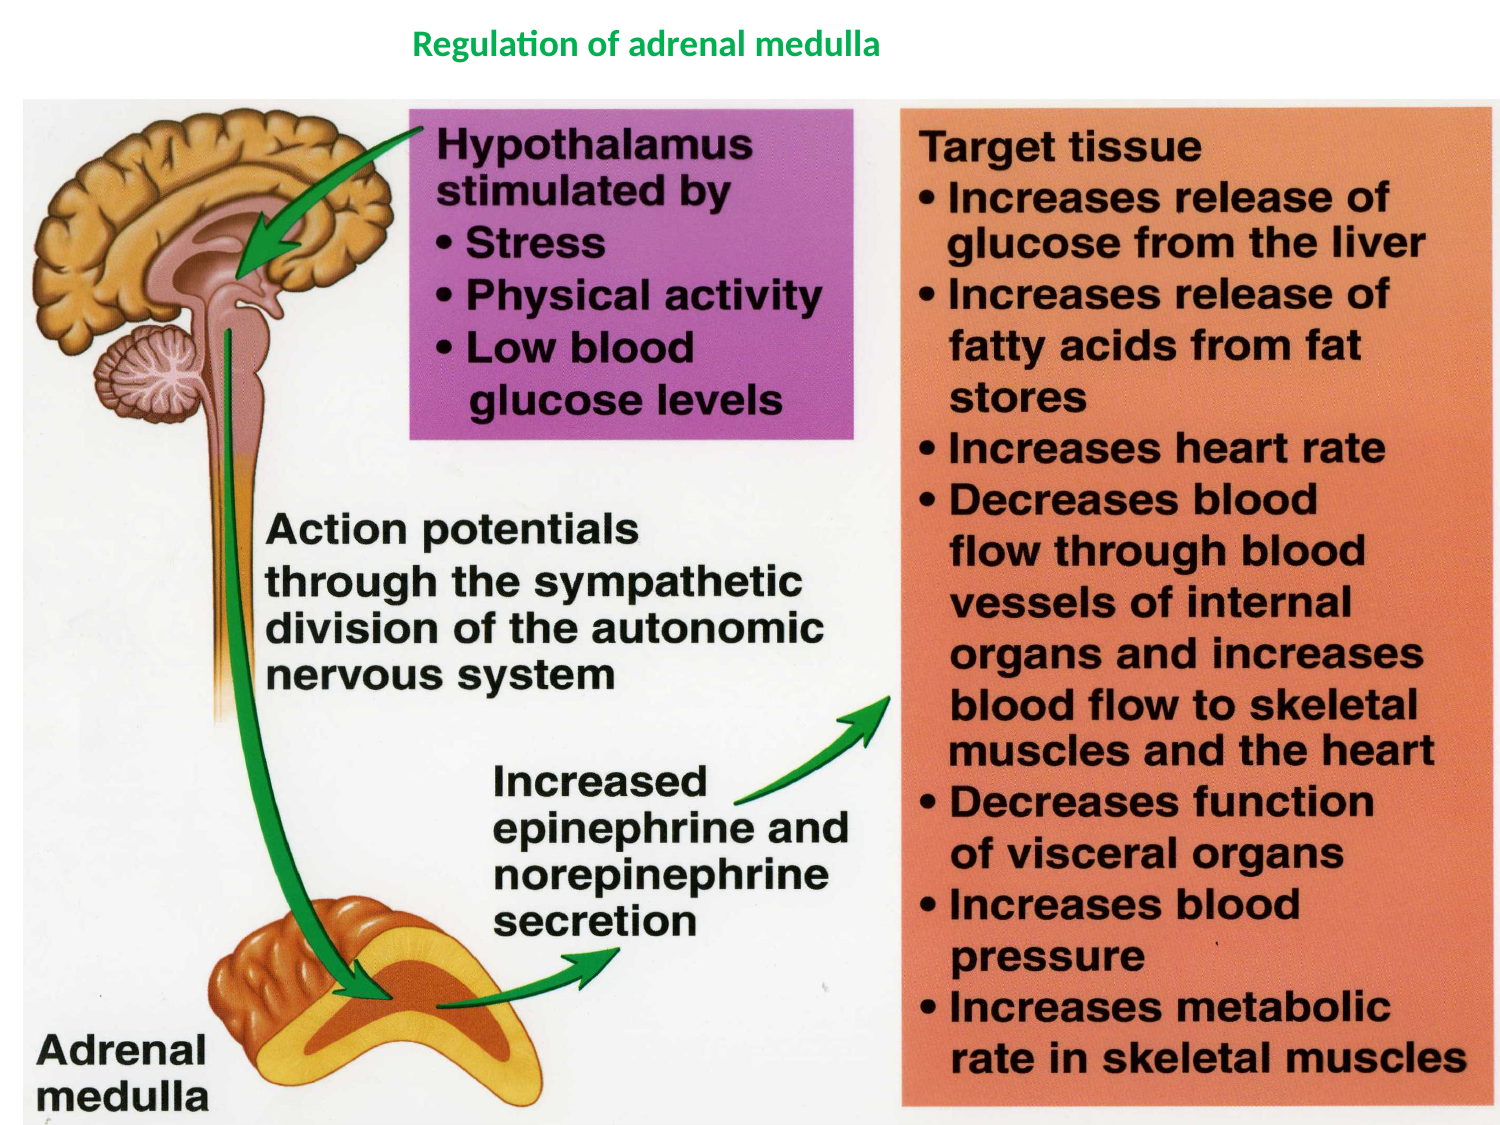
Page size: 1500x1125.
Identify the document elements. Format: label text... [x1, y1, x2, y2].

picture [23, 99, 1500, 1125]
title Regulation of adrenal medulla [75, 0, 1219, 94]
